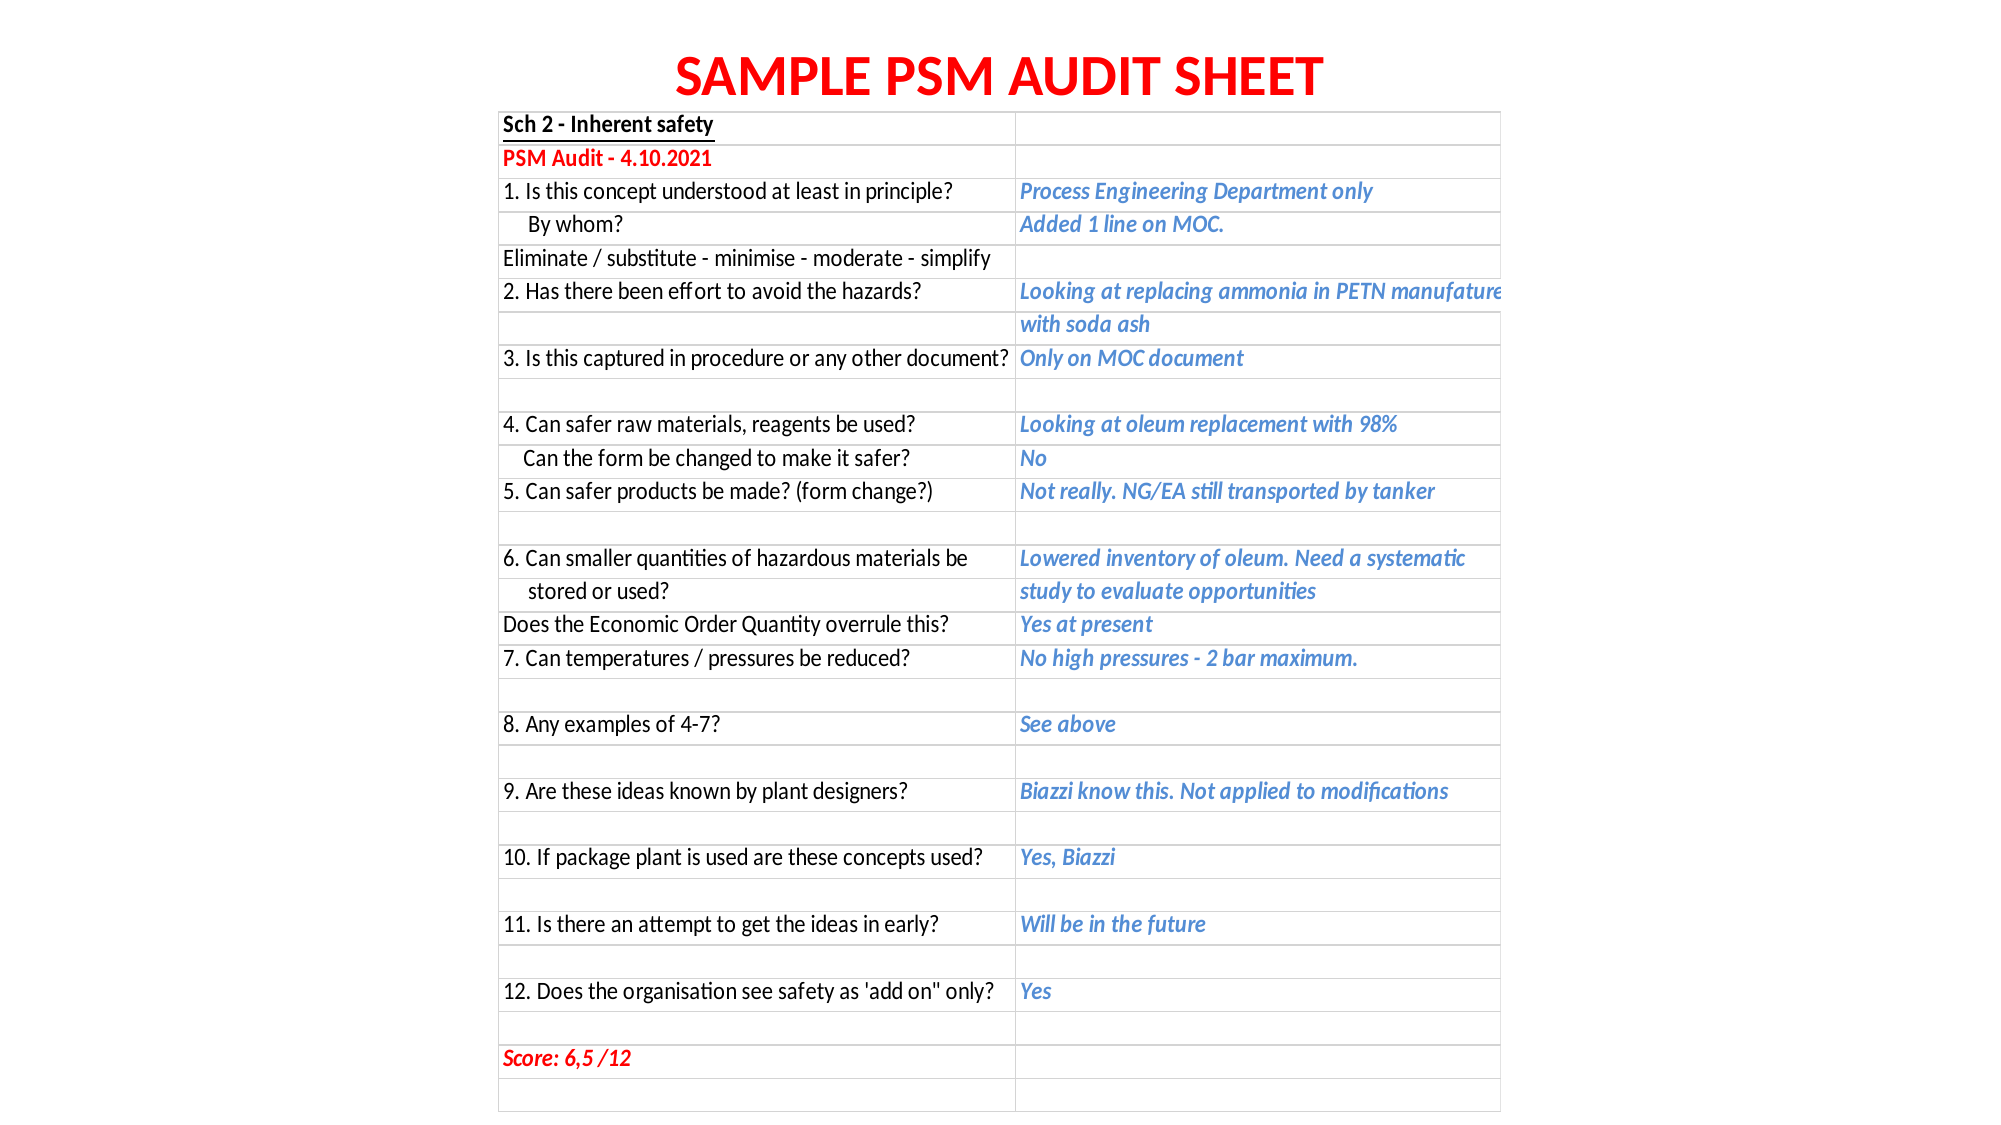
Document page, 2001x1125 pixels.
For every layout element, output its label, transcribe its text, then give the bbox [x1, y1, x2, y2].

text_box SAMPLE PSM AUDIT SHEET [498, 29, 1502, 111]
picture [498, 111, 1502, 1113]
